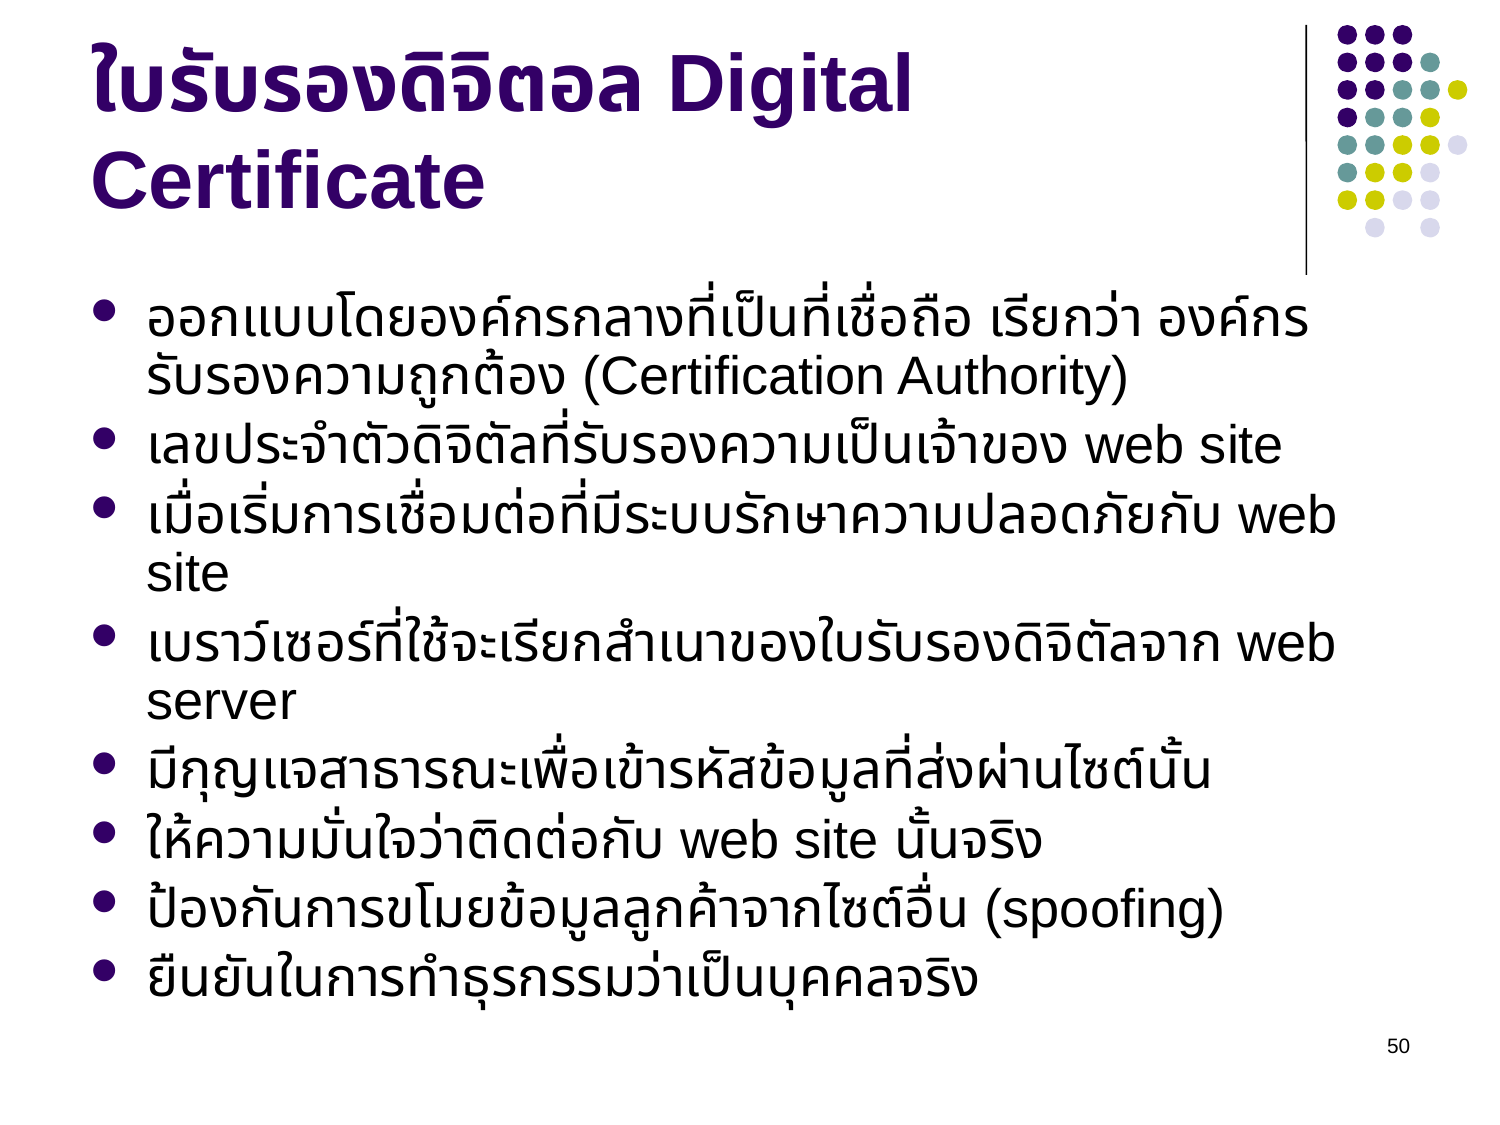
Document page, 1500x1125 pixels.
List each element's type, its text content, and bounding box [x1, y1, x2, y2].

title ใบรับรองดิจิตอล Digital Certificate [74, 19, 1313, 233]
list ออกแบบโดยองค์กรกลางที่เป็นที่เชื่อถือ เรียกว่า องค์กรรับรองความถูกต้อง (Certification Authority) เลขประจำตัวดิจิตัลที่รับรองความเป็นเจ้าของ web site เมื่อเริ่มการเชื่อมต่อที่มีระบบรักษาความปลอดภัยกับ web site เบราว์เซอร์ที่ใช้จะเรียกสำเนาของใบรับรองดิจิตัลจาก web server มีกุญแจสาธารณะเพื่อเข้ารหัสข้อมูลที่ส่งผ่านไซต์นั้น ให้ความมั่นใจว่าติดต่อกับ web site นั้นจริง ป้องกันการขโมยข้อมูลลูกค้าจากไซต์อื่น (spoofing) ยืนยันในการทำธุรกรรมว่าเป็นบุคคลจริง [74, 281, 1426, 1006]
slide_number 50 [1074, 1024, 1426, 1101]
